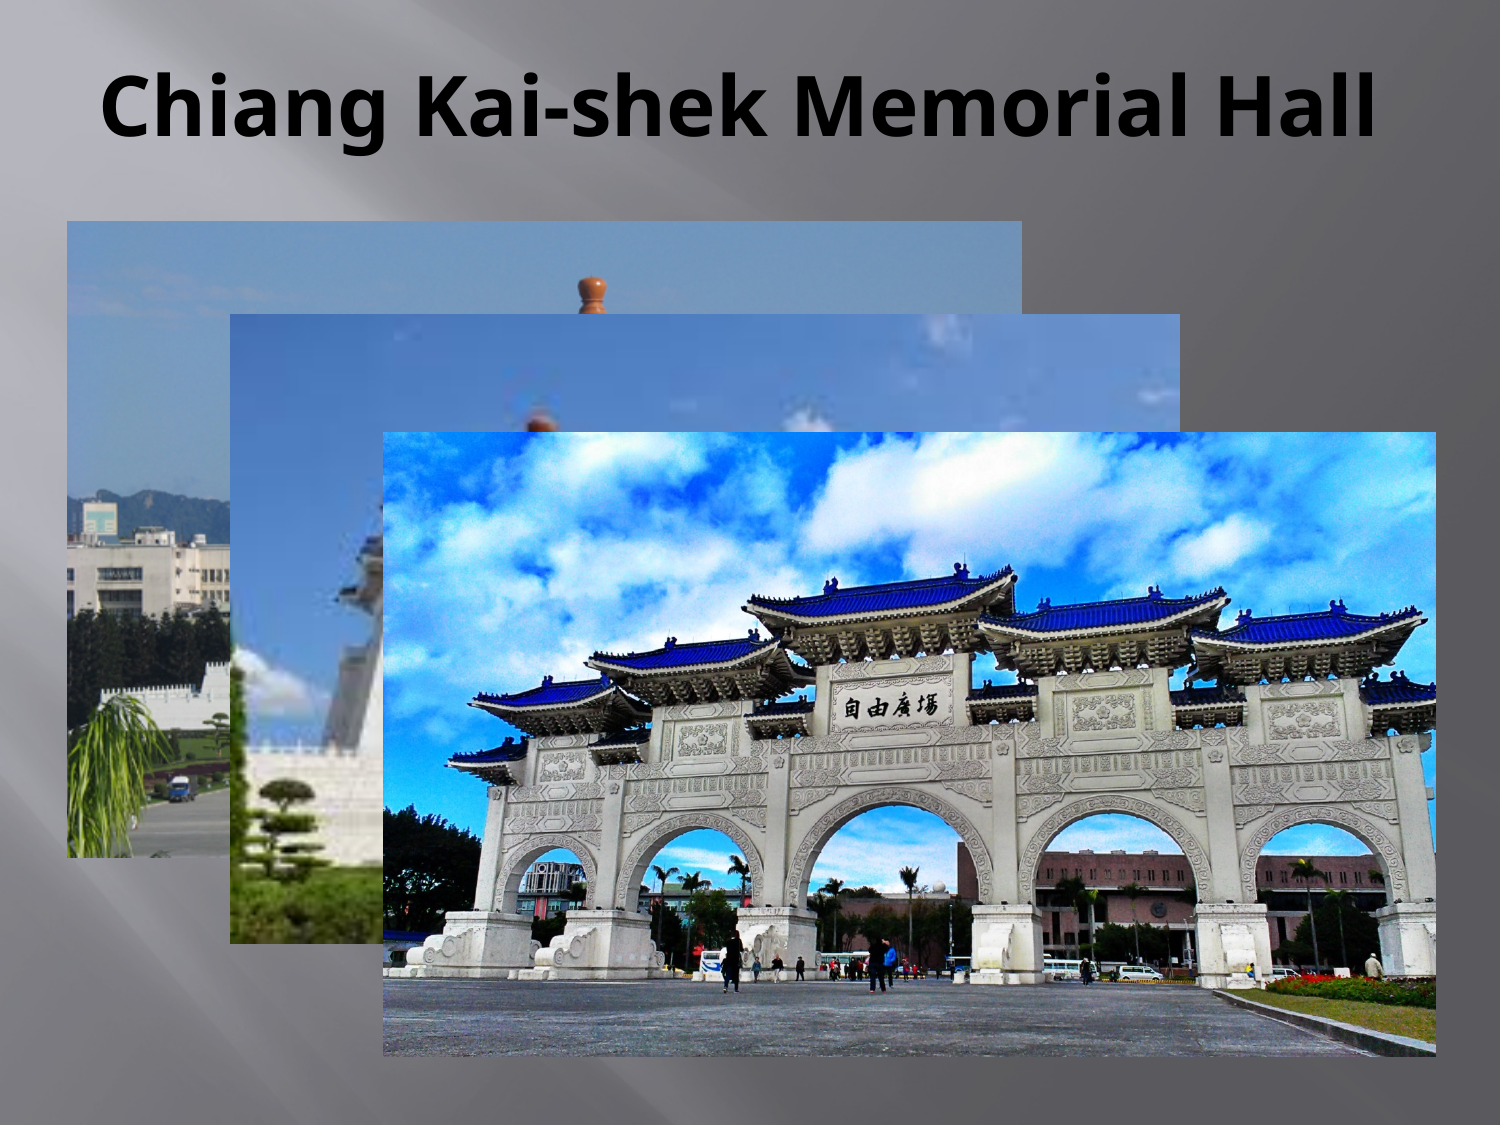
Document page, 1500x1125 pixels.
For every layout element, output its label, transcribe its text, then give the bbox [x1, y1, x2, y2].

title Chiang Kai-shek Memorial Hall [75, 45, 1425, 161]
picture [67, 221, 1436, 1058]
